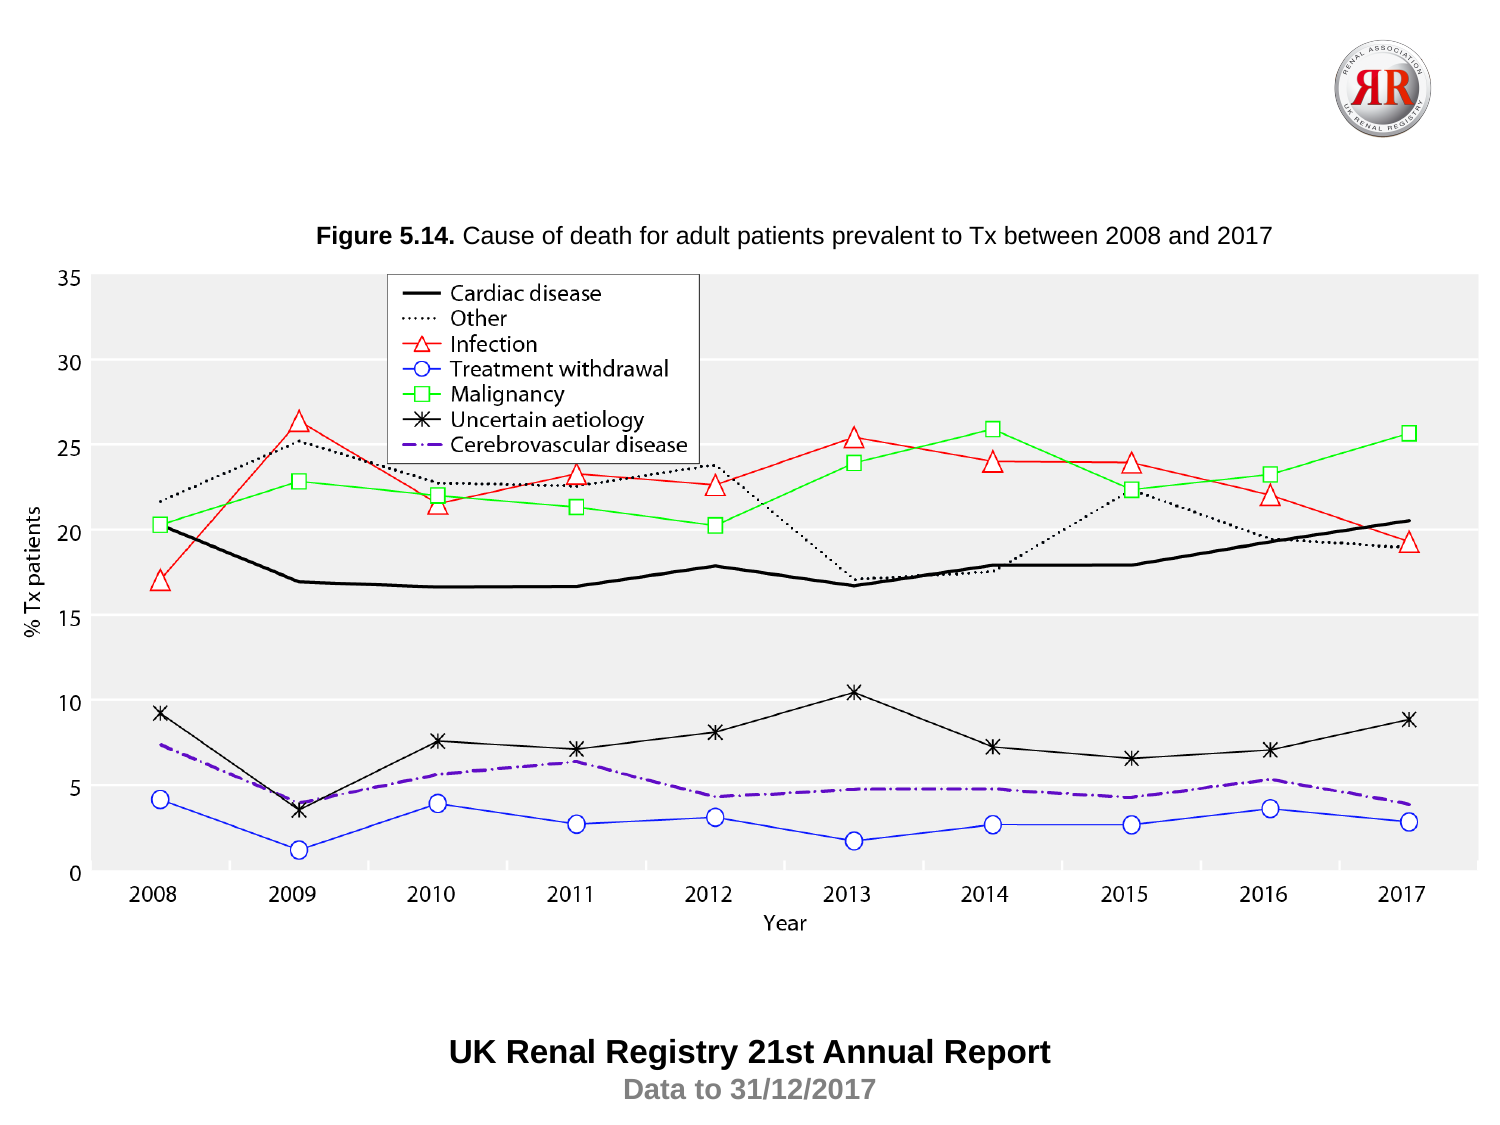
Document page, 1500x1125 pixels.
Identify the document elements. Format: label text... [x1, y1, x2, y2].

picture [1328, 30, 1440, 150]
text_box UK Renal Registry 21st Annual Report Data to 31/12/2017 [433, 1023, 1067, 1113]
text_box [20, 212, 1480, 937]
